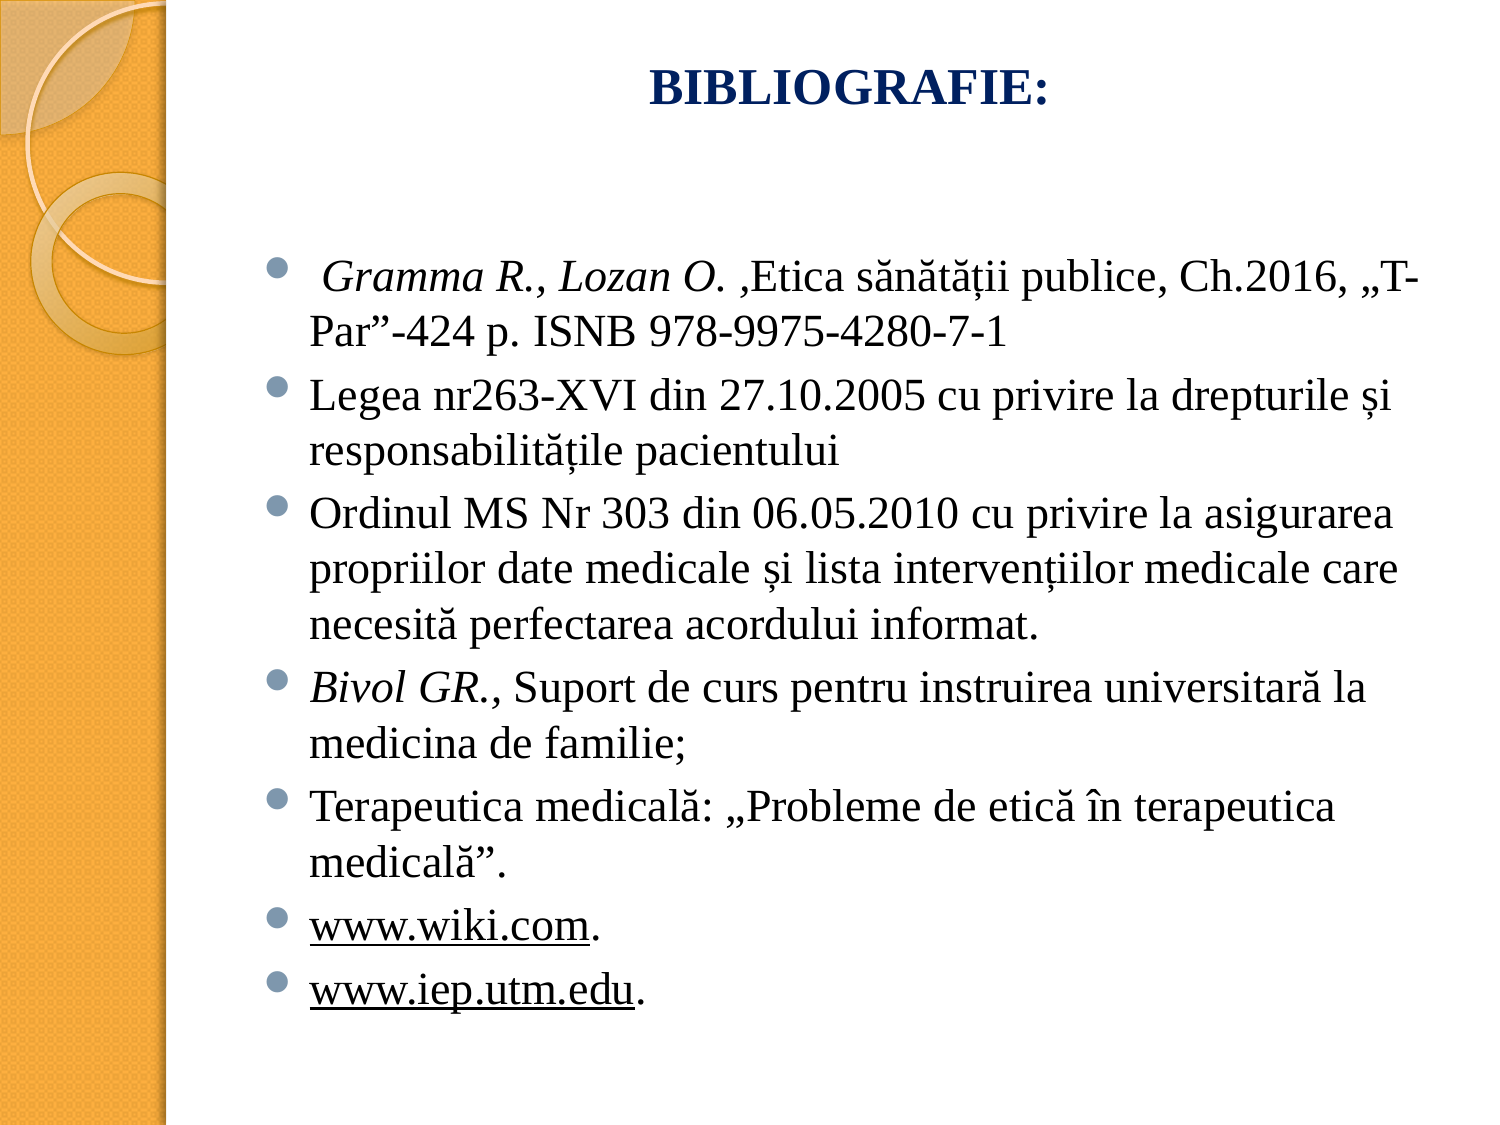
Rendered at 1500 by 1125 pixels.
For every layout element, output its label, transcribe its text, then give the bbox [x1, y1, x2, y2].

title BIBLIOGRAFIE: [235, 45, 1466, 197]
list Gramma R., Lozan O. ,Etica sănătății publice, Ch.2016, „T-Par”-424 p. ISNB 978-9975-4280-7-1 Legea nr263-XVI din 27.10.2005 cu privire la drepturile și responsabilitățile pacientului Ordinul MS Nr 303 din 06.05.2010 cu privire la asigurarea propriilor date medicale și lista intervențiilor medicale care necesită perfectarea acordului informat. Bivol GR., Suport de curs pentru instruirea universitară la medicina de familie; Terapeutica medicală: „Probleme de etică în terapeutica medicală”. www.wiki.com. www.iep.utm.edu. [235, 237, 1466, 1026]
